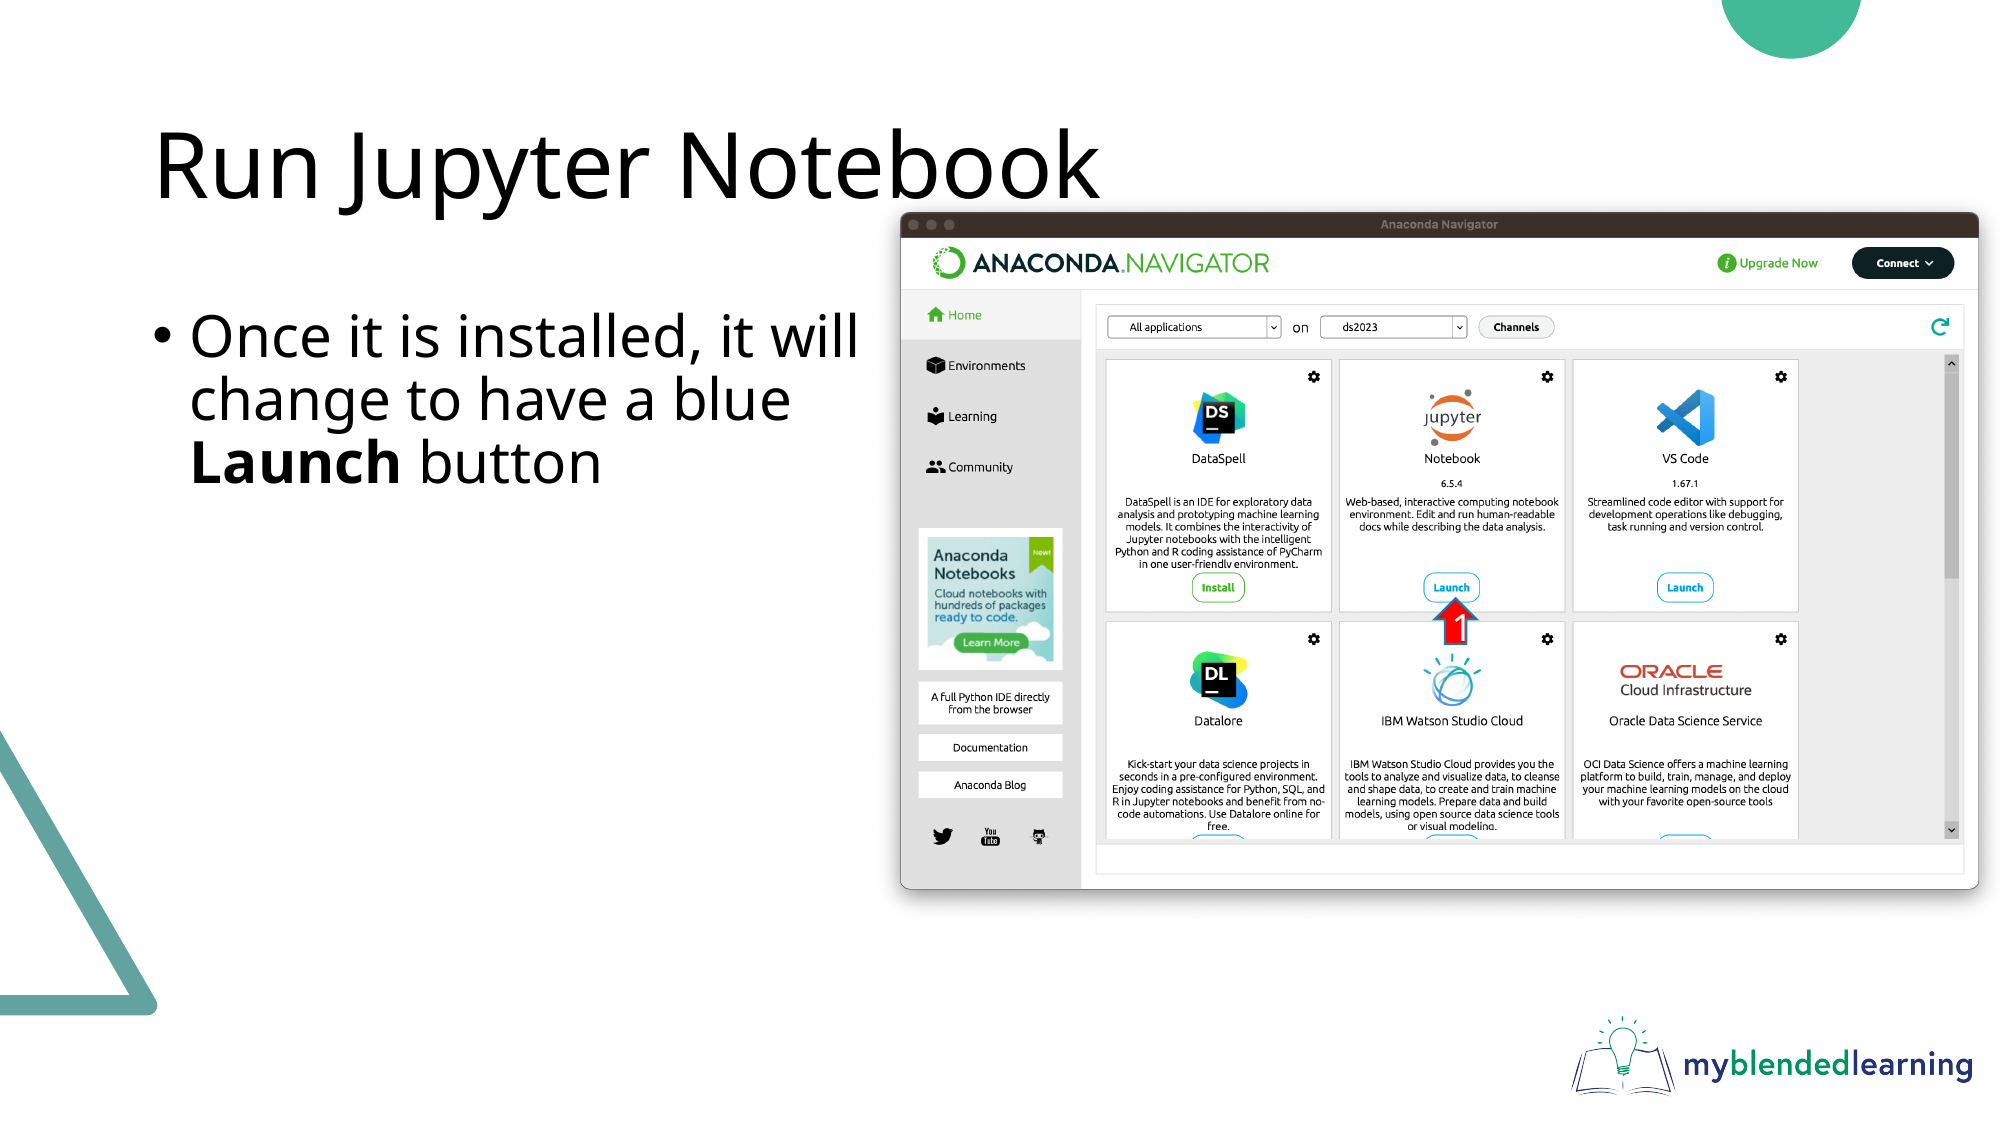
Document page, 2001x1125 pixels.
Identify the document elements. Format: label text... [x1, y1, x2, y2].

title Run Jupyter Notebook [137, 59, 1863, 278]
list Once it is installed, it will change to have a blue Launch button [137, 299, 988, 1014]
picture [1561, 1011, 1980, 1103]
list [870, 189, 2000, 926]
